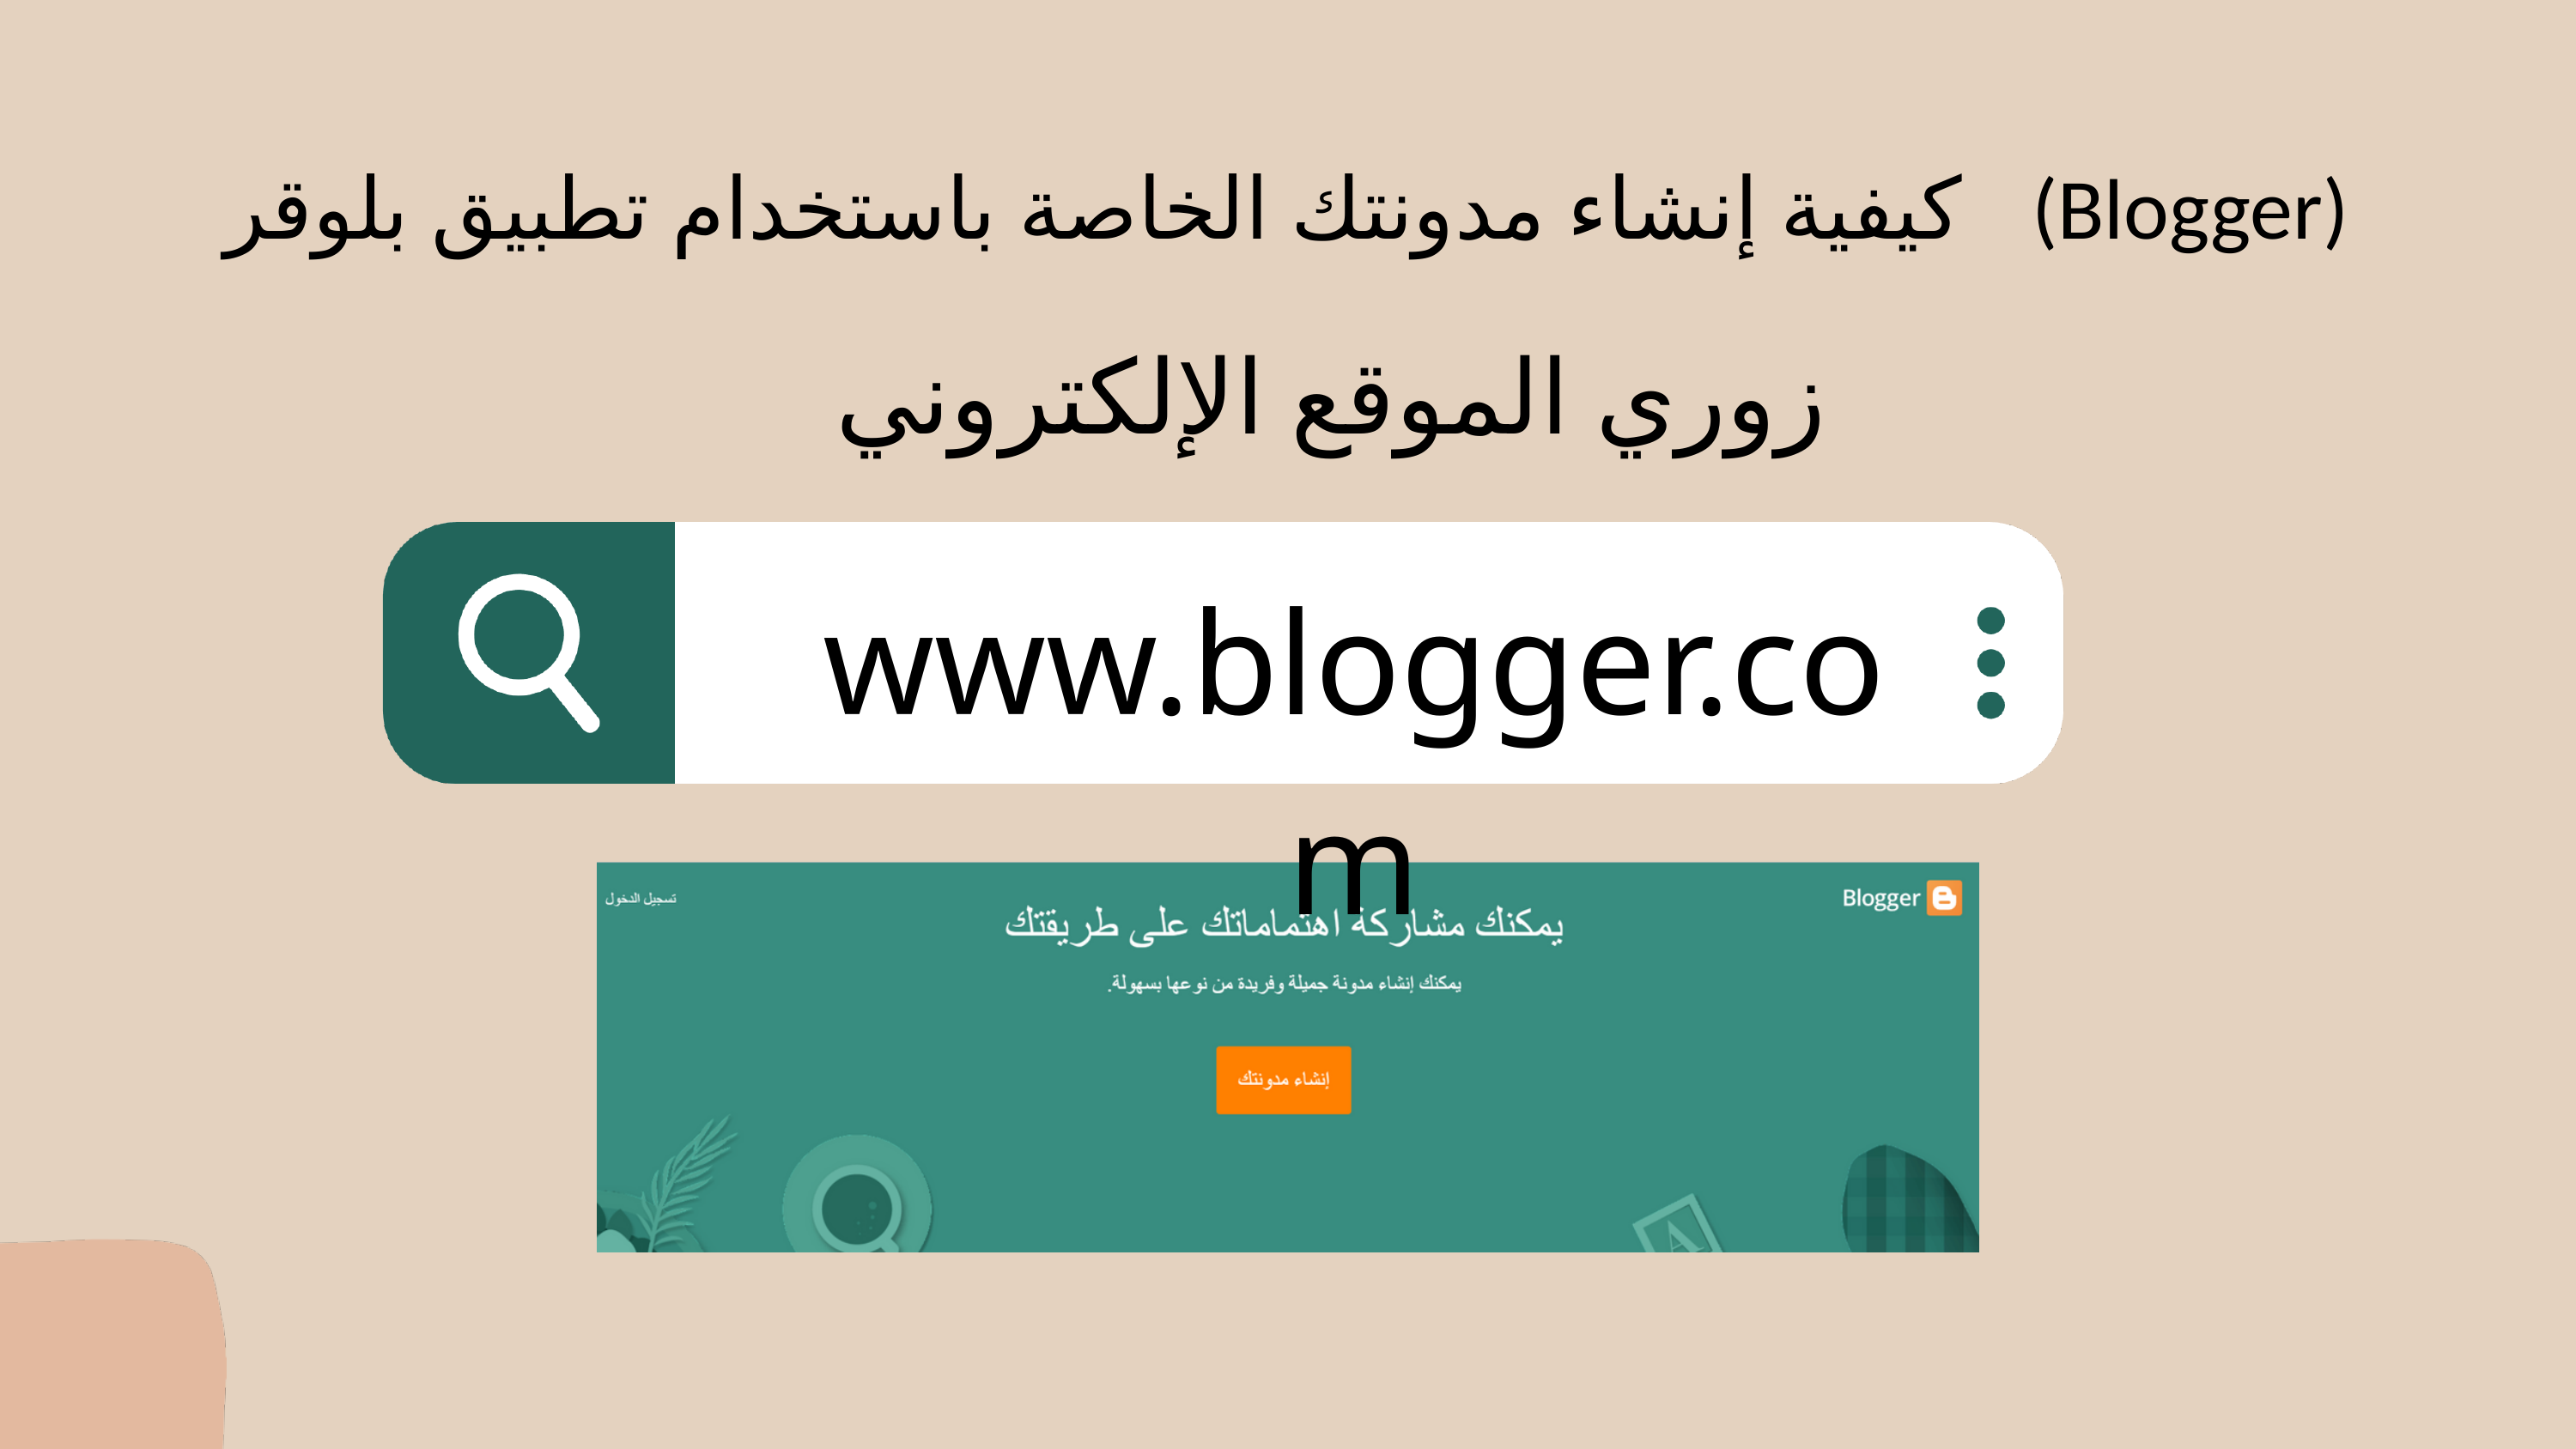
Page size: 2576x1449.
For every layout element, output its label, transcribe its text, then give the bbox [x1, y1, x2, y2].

picture [0, 1239, 227, 1449]
picture [597, 862, 1979, 1252]
picture [381, 521, 2064, 784]
text_box www.blogger.com [805, 793, 1904, 862]
text_box زوري الموقع الإلكتروني [514, 309, 2148, 455]
text_box كيفية إنشاء مدونتك الخاصة باستخدام تطبيق بلوقر (Blogger) [171, 106, 2403, 257]
